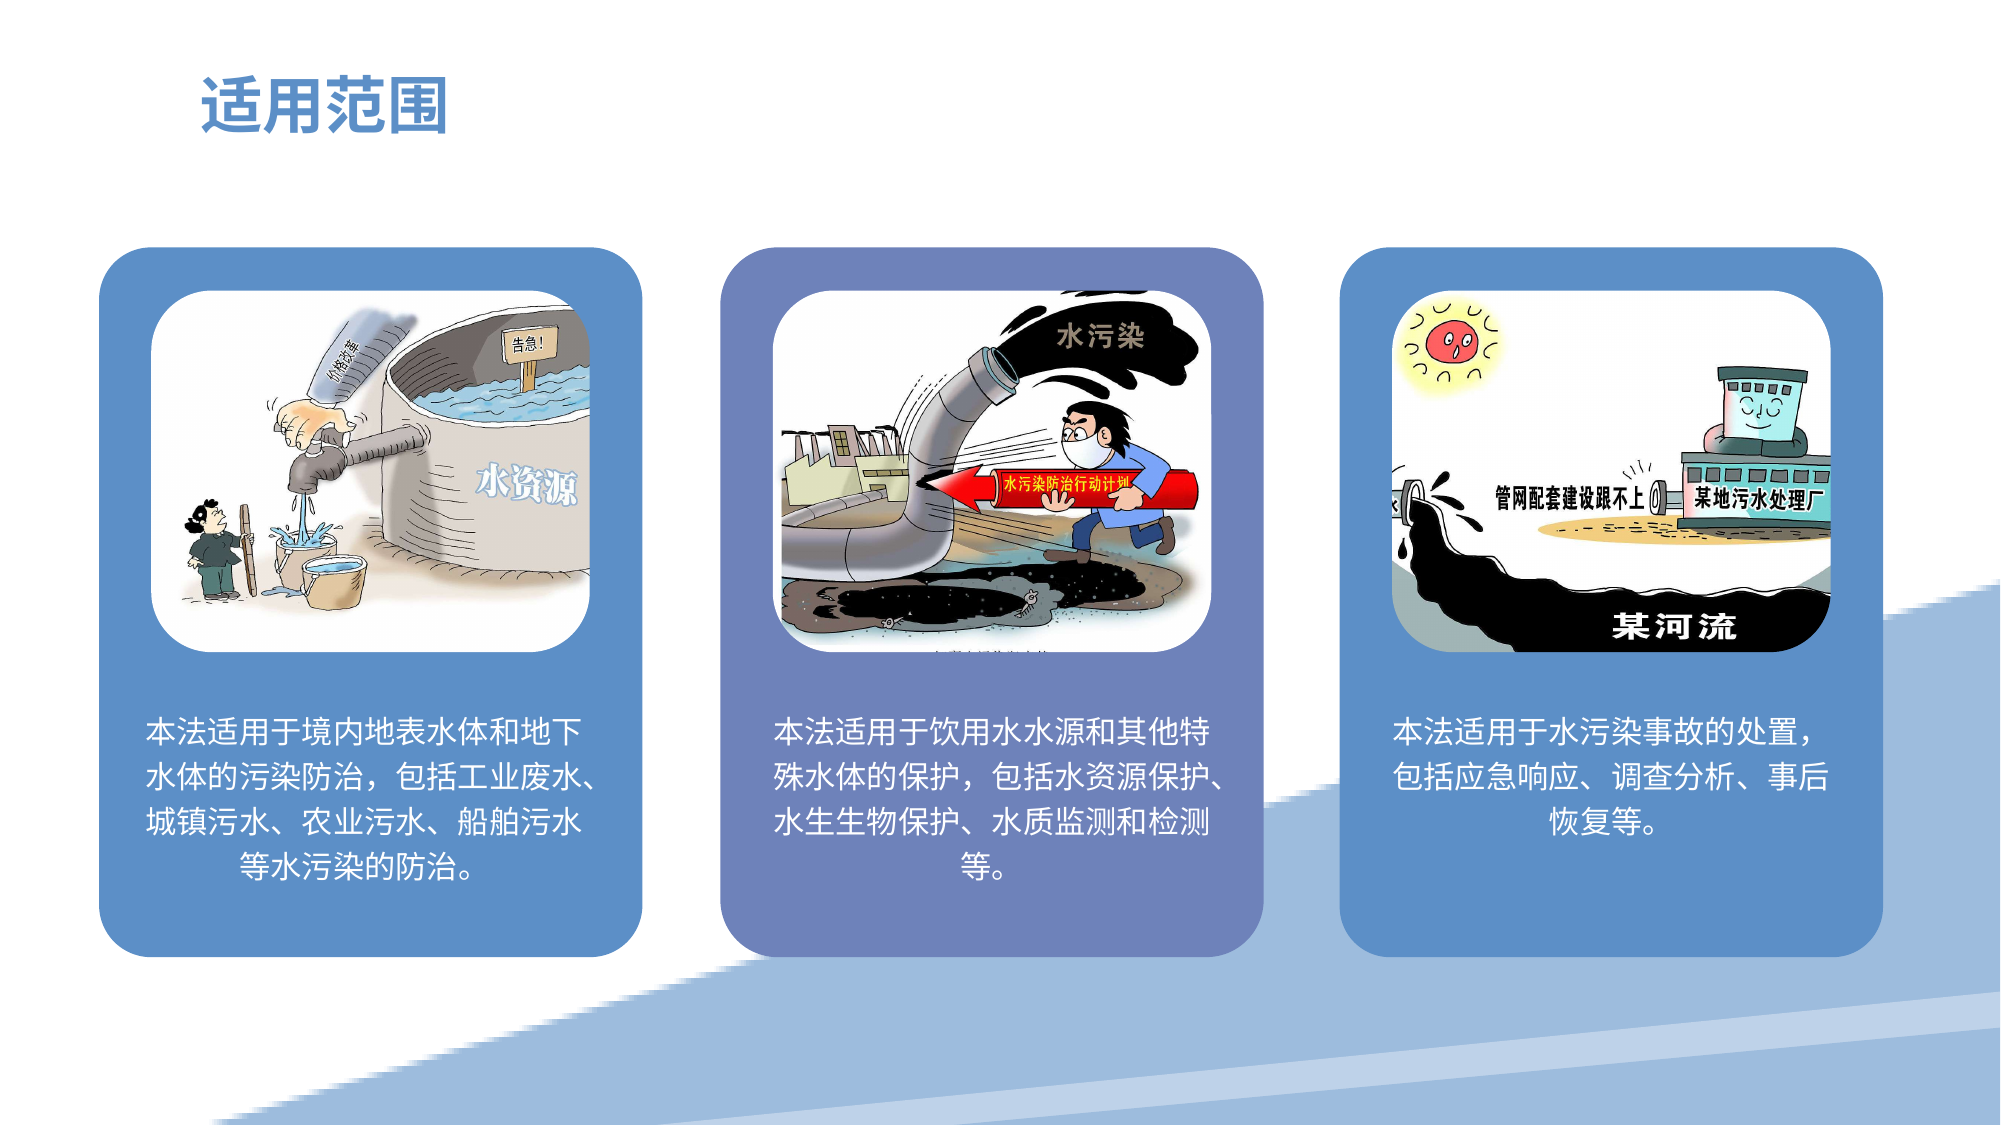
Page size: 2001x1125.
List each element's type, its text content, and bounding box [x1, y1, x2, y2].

text_box [99, 247, 643, 958]
text_box 本法适用于境内地表水体和地下水体的污染防治，包括工业废水、城镇污水、农业污水、船舶污水等水污染的防治。 [125, 695, 604, 894]
text_box 本法适用于饮用水水源和其他特殊水体的保护，包括水资源保护、水生生物保护、水质监测和检测等。 [752, 695, 1232, 894]
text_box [656, 991, 2000, 1125]
text_box [720, 247, 1264, 958]
text_box 适用范围 [179, 15, 1821, 161]
text_box 本法适用于水污染事故的处置，包括应急响应、调查分析、事后恢复等。 [1371, 695, 1851, 849]
text_box [1339, 247, 1884, 958]
picture [0, 0, 2001, 1125]
